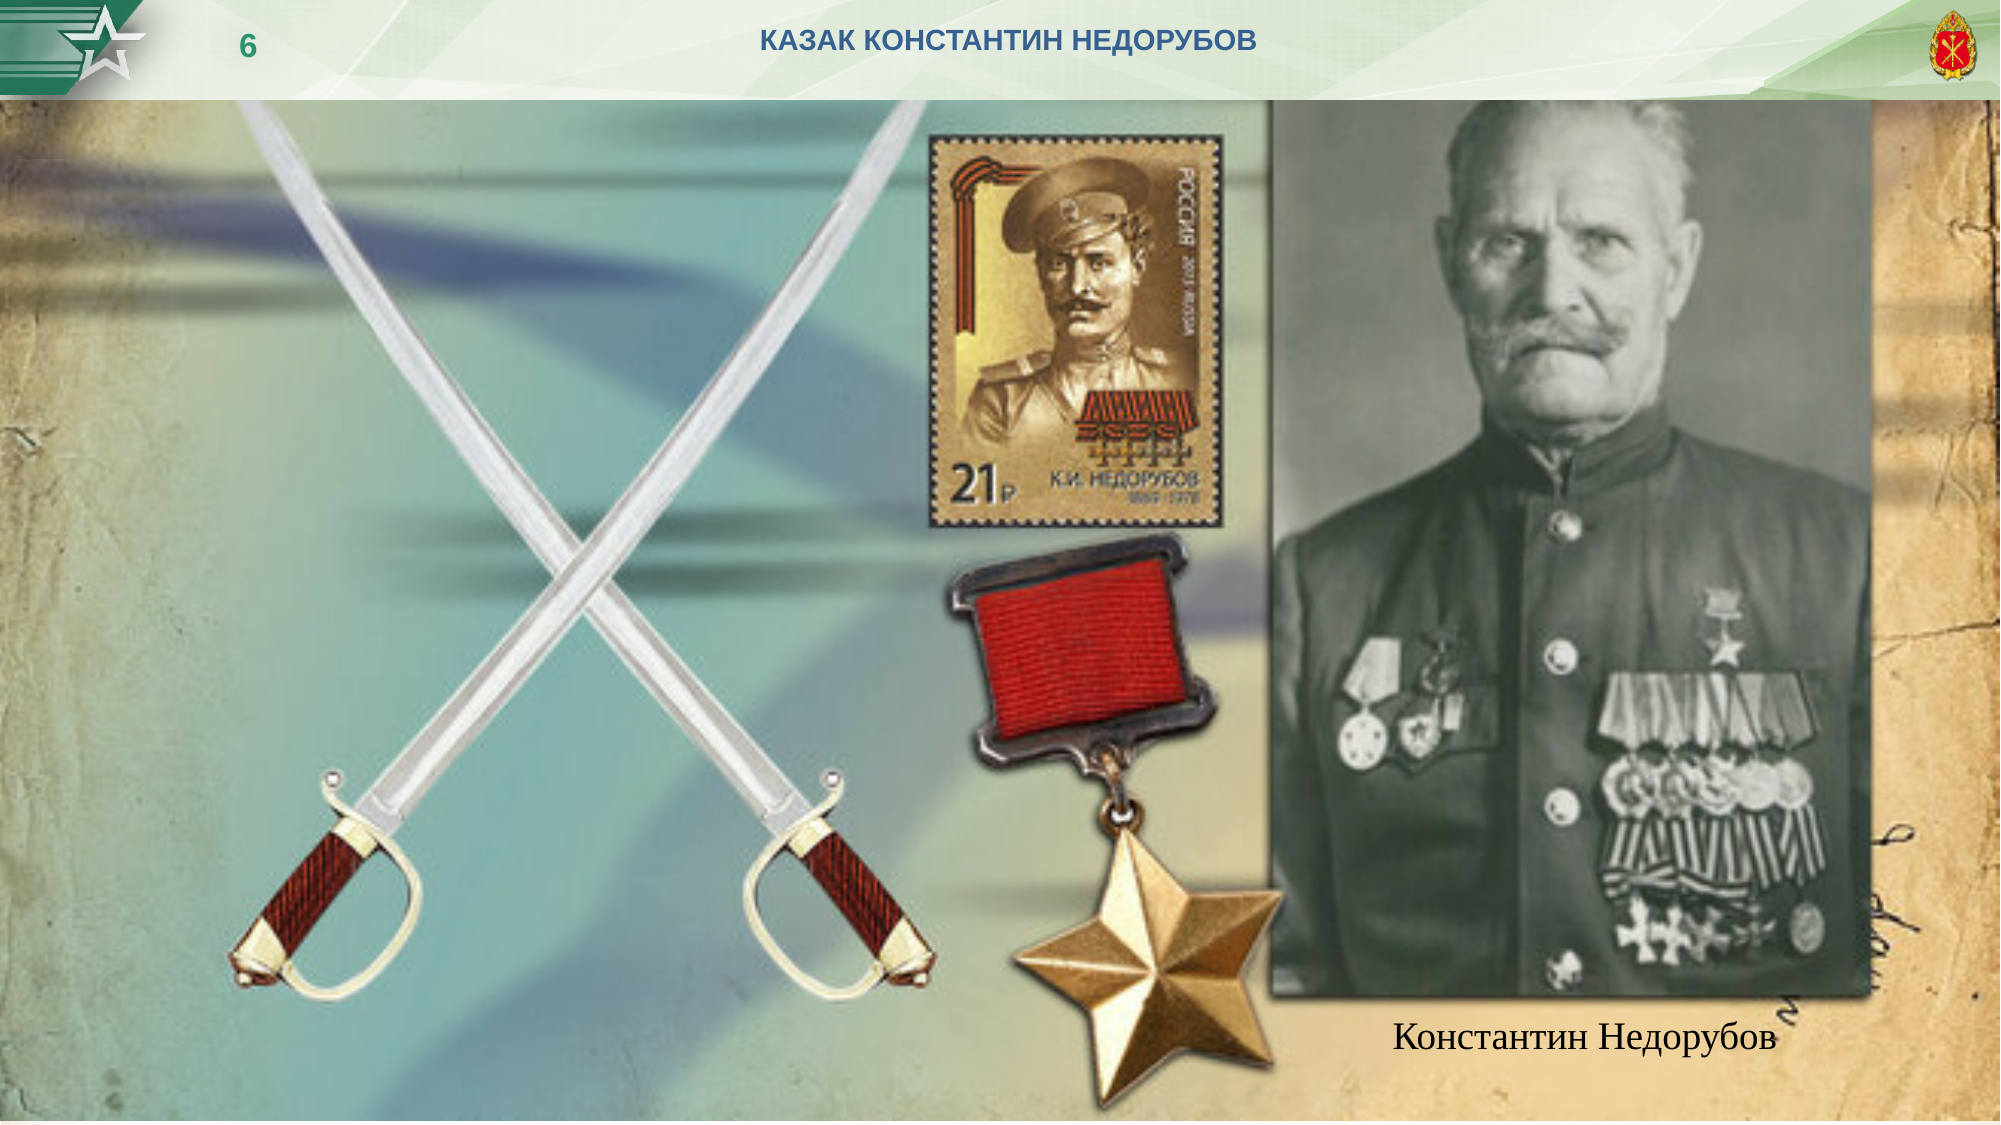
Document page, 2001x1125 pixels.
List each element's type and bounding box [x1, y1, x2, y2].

picture [0, 2, 148, 82]
picture [0, 100, 2000, 1125]
text_box [0, 0, 2000, 100]
